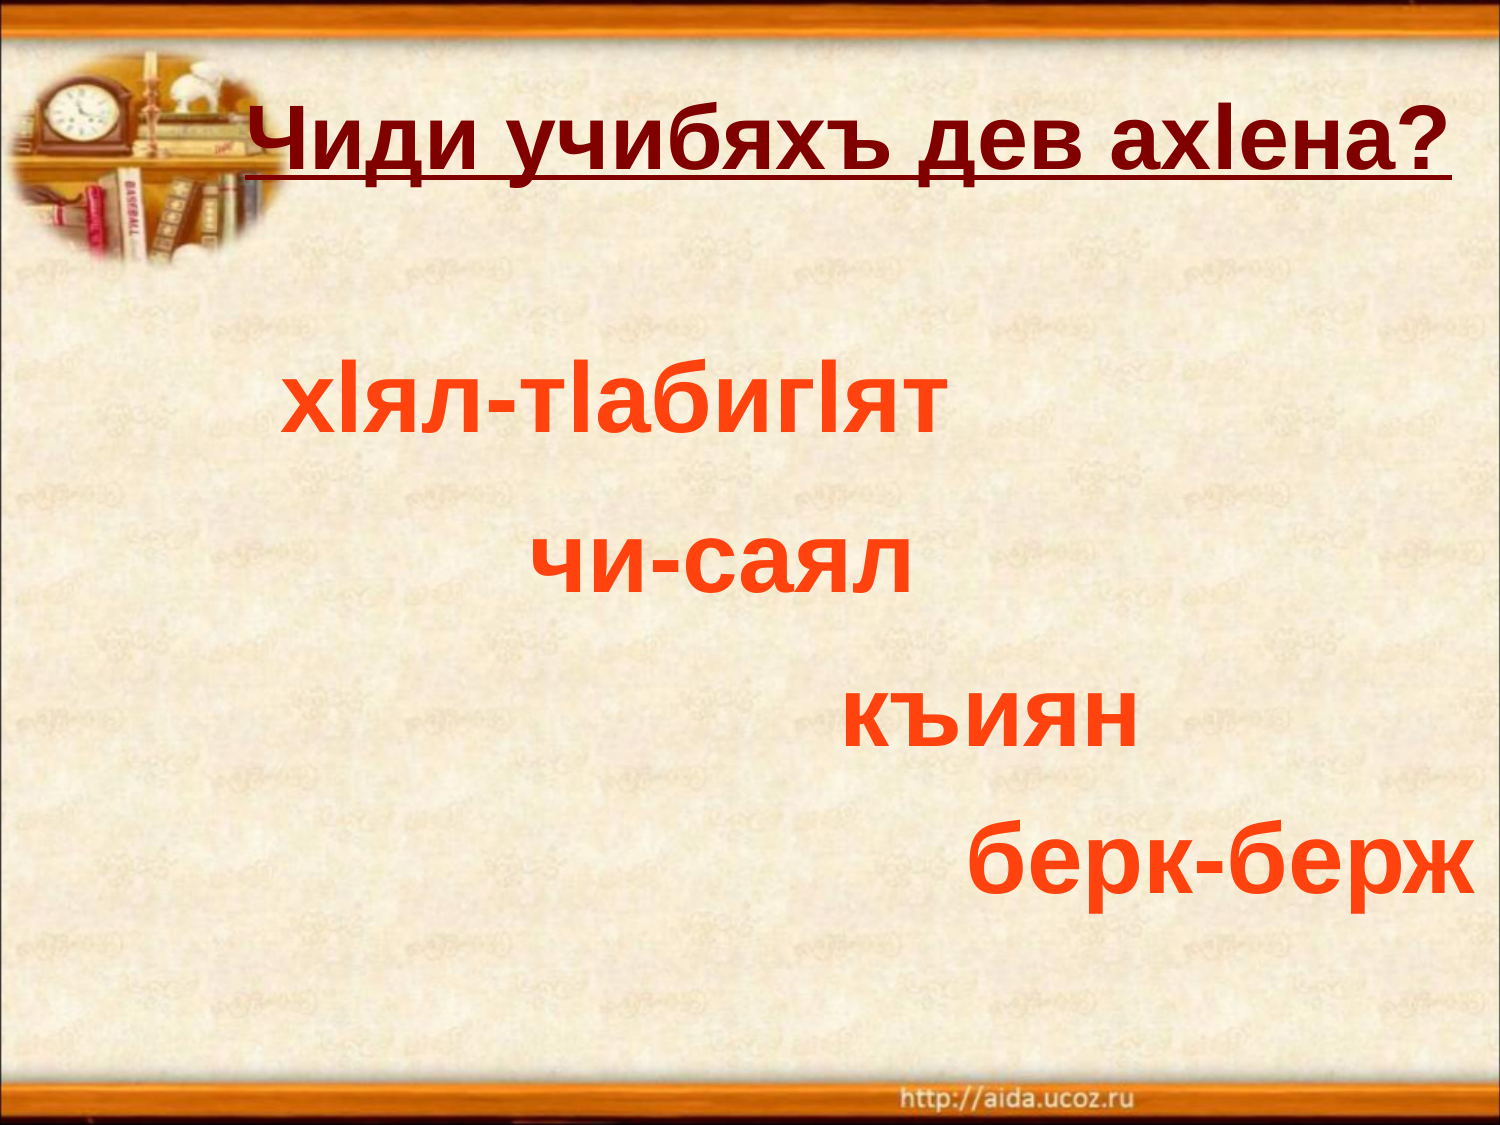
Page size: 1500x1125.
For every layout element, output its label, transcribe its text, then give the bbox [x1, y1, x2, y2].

text_box [827, 500, 904, 611]
text_box къиян [824, 638, 1093, 774]
text_box хlял-тlабигlят [265, 324, 616, 460]
picture [0, 0, 1500, 1125]
text_box чи-саял [515, 485, 827, 620]
text_box берк-берж [950, 786, 1394, 921]
text_box Чиди учибяхъ дев ахlена? [230, 70, 1471, 196]
